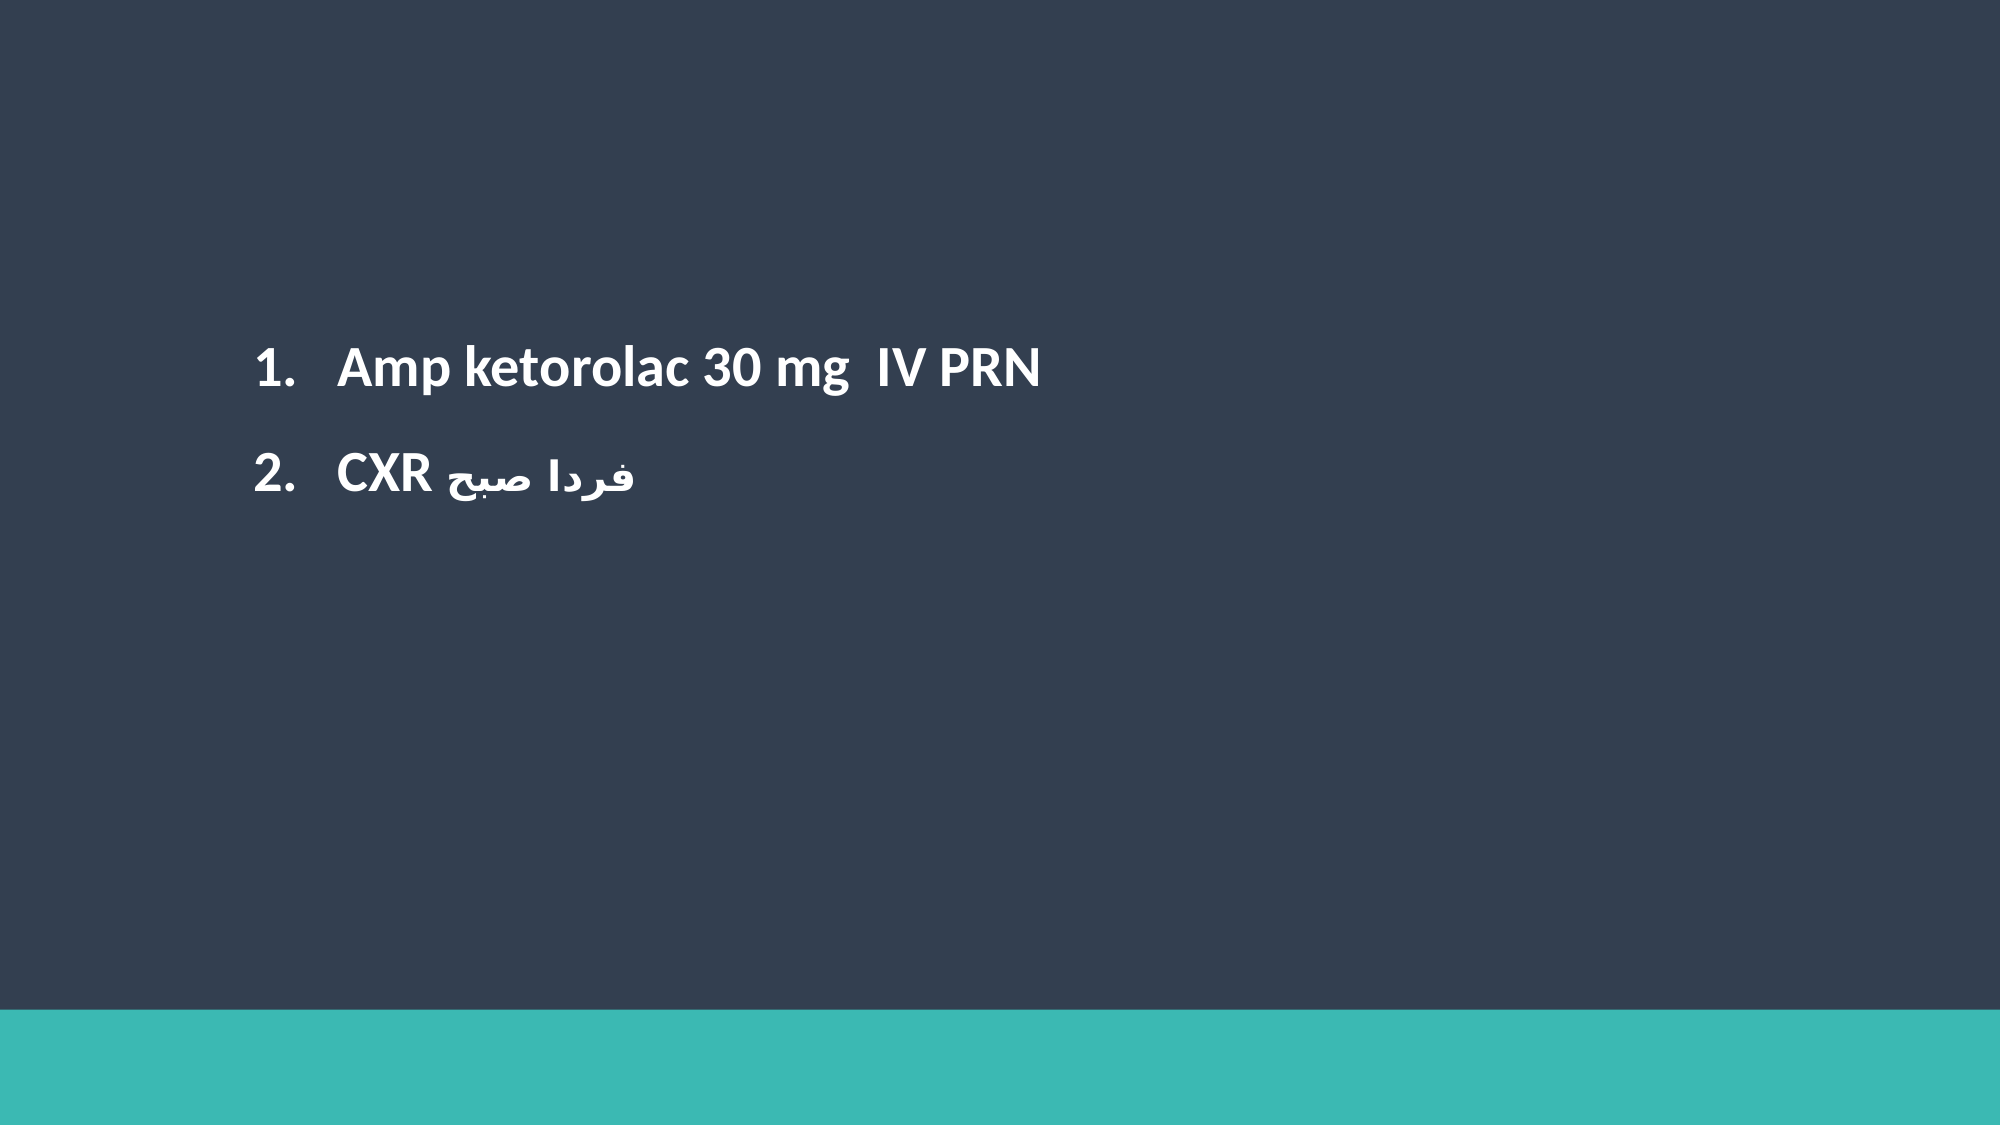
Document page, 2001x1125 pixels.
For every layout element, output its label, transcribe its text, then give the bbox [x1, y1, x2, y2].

text_box [0, 1009, 2000, 1125]
text_box Amp ketorolac 30 mg IV PRN CXR فردا صبح [238, 285, 2000, 721]
